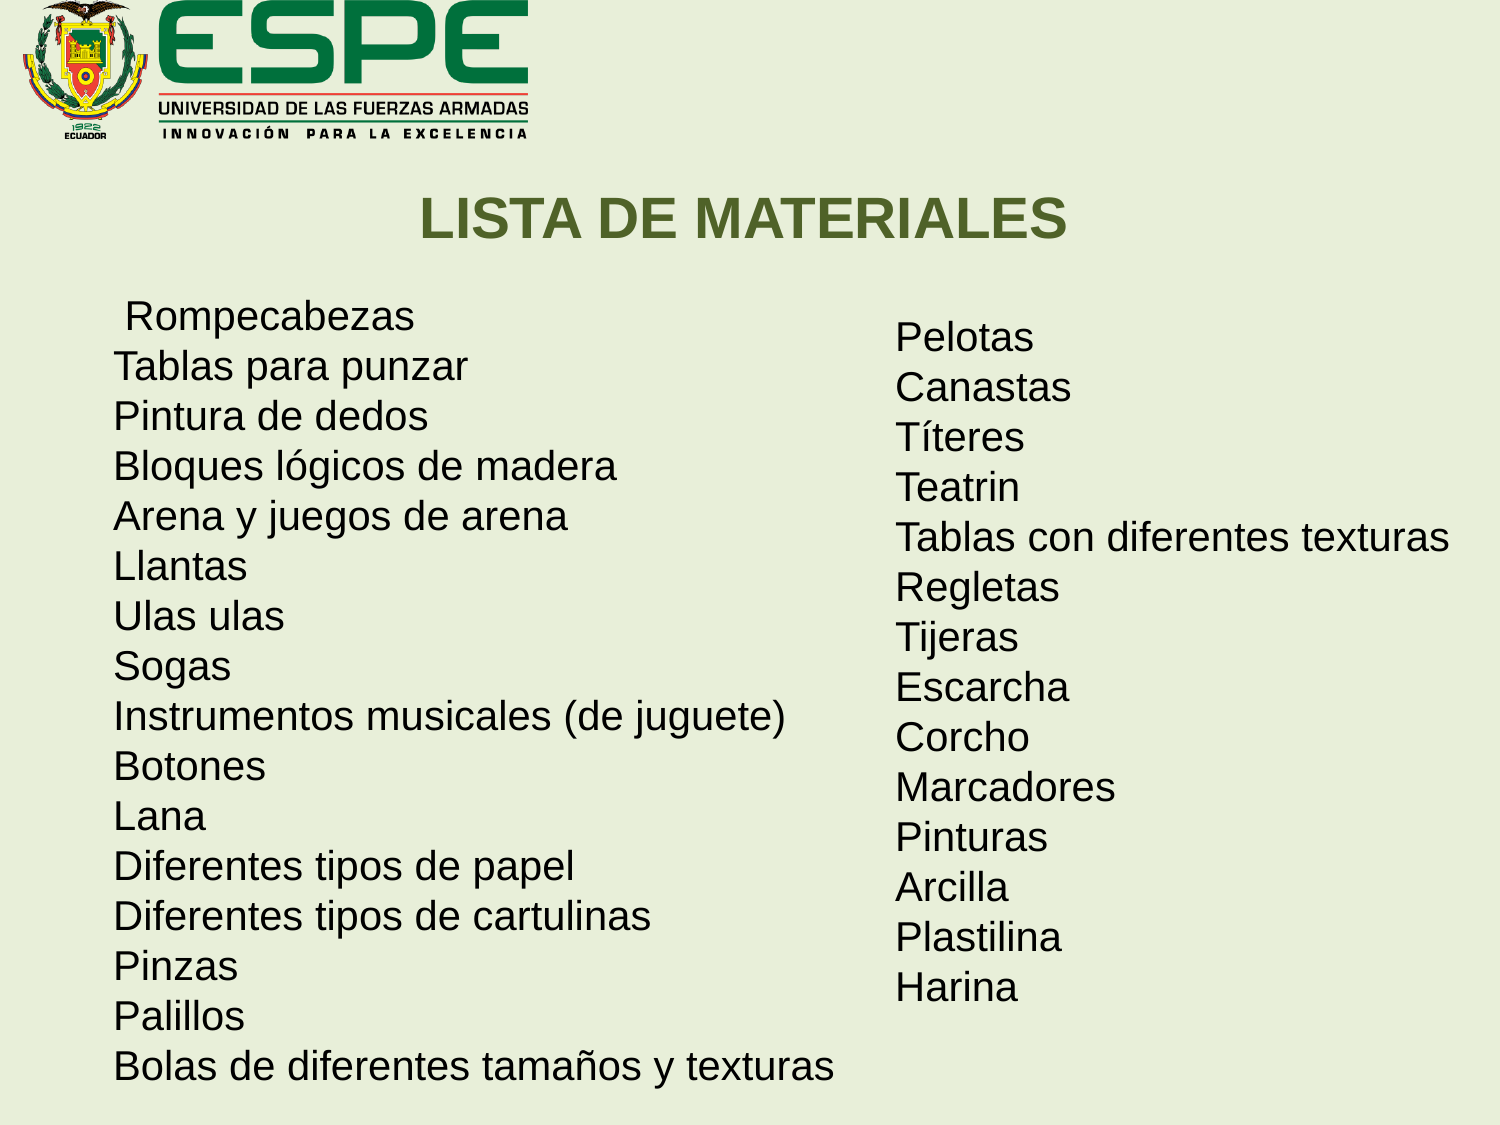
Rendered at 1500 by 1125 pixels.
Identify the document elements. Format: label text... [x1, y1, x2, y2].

picture [23, 0, 528, 140]
text_box LISTA DE MATERIALES [281, 172, 1223, 258]
text_box Pelotas Canastas Títeres Teatrin Tablas con diferentes texturas Regletas Tijeras Escarcha Corcho Marcadores Pinturas Arcilla Plastilina Harina [805, 302, 1500, 1118]
text_box Rompecabezas Tablas para punzar Pintura de dedos Bloques lógicos de madera Arena y juegos de arena Llantas Ulas ulas Sogas Instrumentos musicales (de juguete) Botones Lana Diferentes tipos de papel Diferentes tipos de cartulinas Pinzas Palillos Bolas de diferentes tamaños y texturas [23, 281, 1075, 1125]
